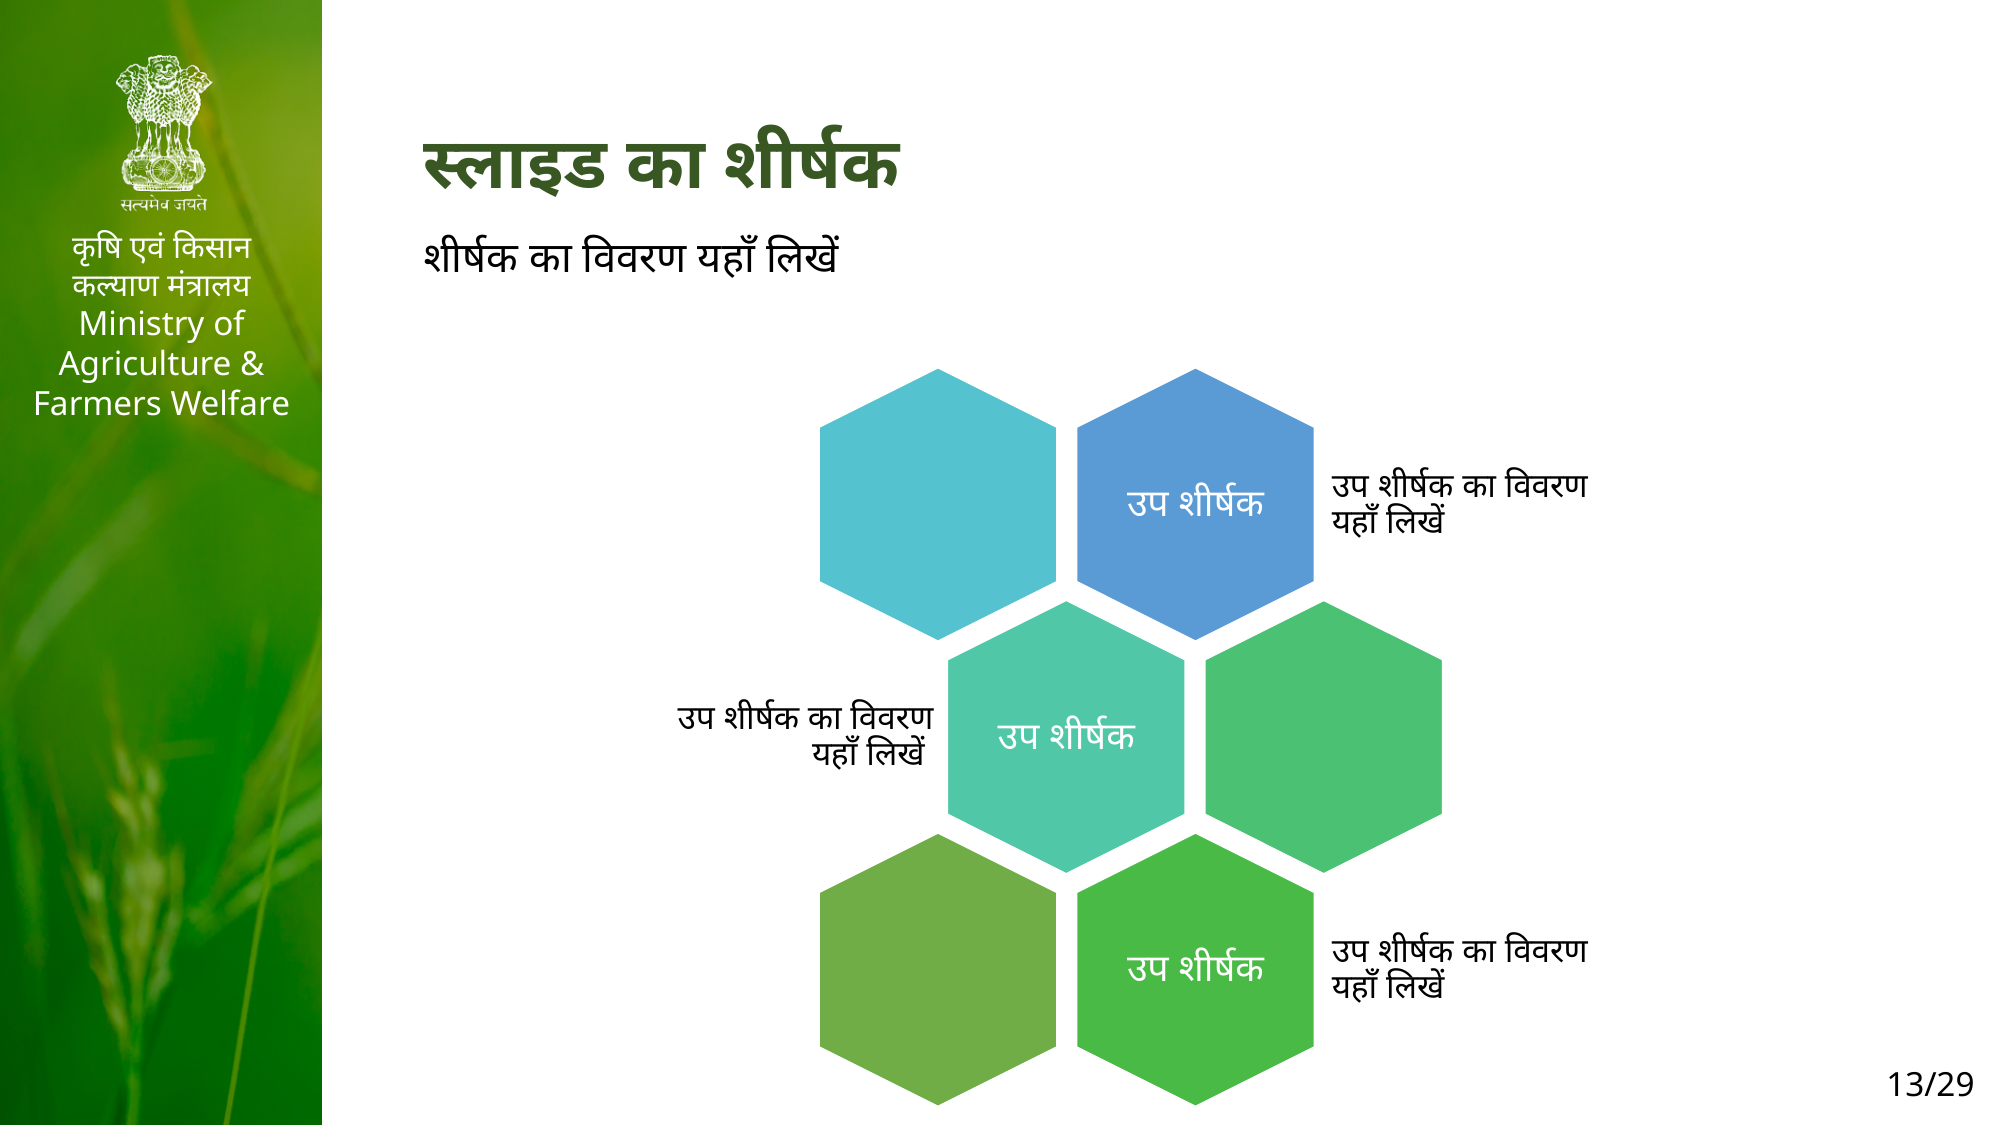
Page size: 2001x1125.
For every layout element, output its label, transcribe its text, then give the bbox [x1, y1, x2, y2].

list शीर्षक का विवरण यहाँ लिखें [408, 228, 1785, 330]
picture [0, 0, 2000, 1125]
list स्लाइड का शीर्षक [408, 119, 1785, 221]
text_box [595, 367, 1674, 1107]
